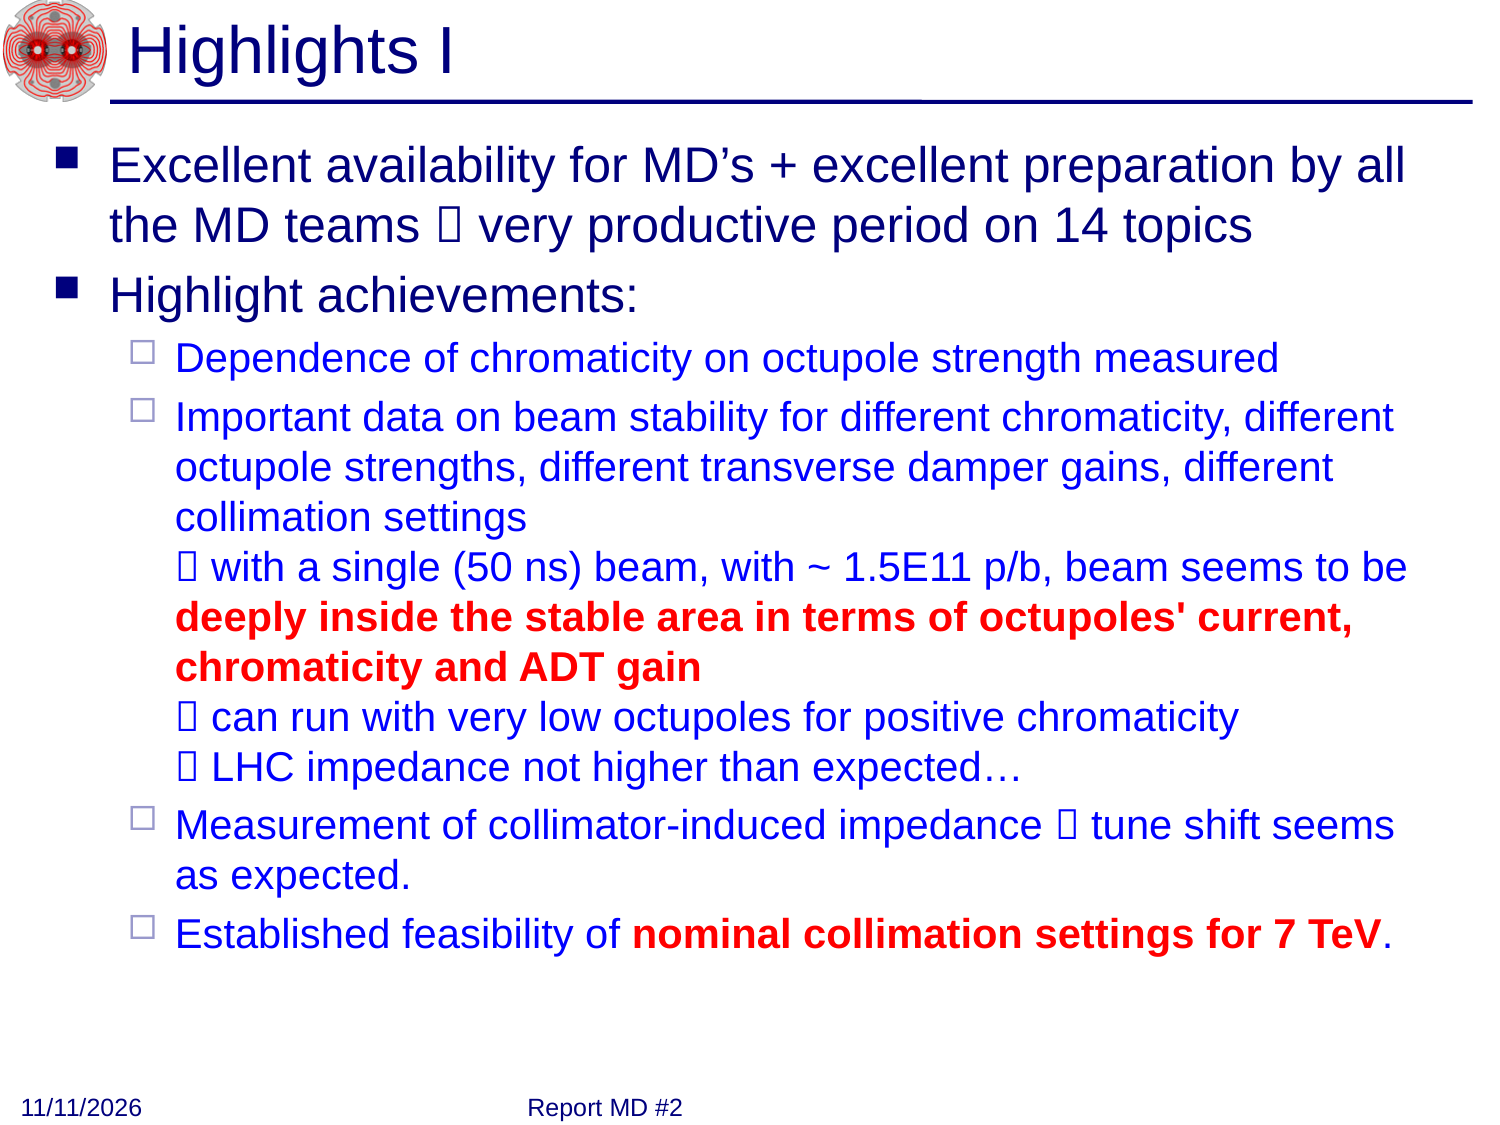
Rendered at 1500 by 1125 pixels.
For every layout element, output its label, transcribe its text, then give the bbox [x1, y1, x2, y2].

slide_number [5, 1085, 356, 1125]
picture [0, 0, 108, 103]
footer Report MD #2 [512, 1087, 988, 1125]
title Highlights I [111, 3, 1463, 91]
list Excellent availability for MD’s + excellent preparation by all the MD teams  very productive period on 14 topics Highlight achievements: Dependence of chromaticity on octupole strength measured Important data on beam stability for different chromaticity, different octupole strengths, different transverse damper gains, different collimation settings  with a single (50 ns) beam, with ~ 1.5E11 p/b, beam seems to be deeply inside the stable area in terms of octupoles' current, chromaticity and ADT gain  can run with very low octupoles for positive chromaticity  LHC impedance not higher than expected… Measurement of collimator-induced impedance  tune shift seems as expected. Established feasibility of nominal collimation settings for 7 TeV. [37, 125, 1459, 1059]
